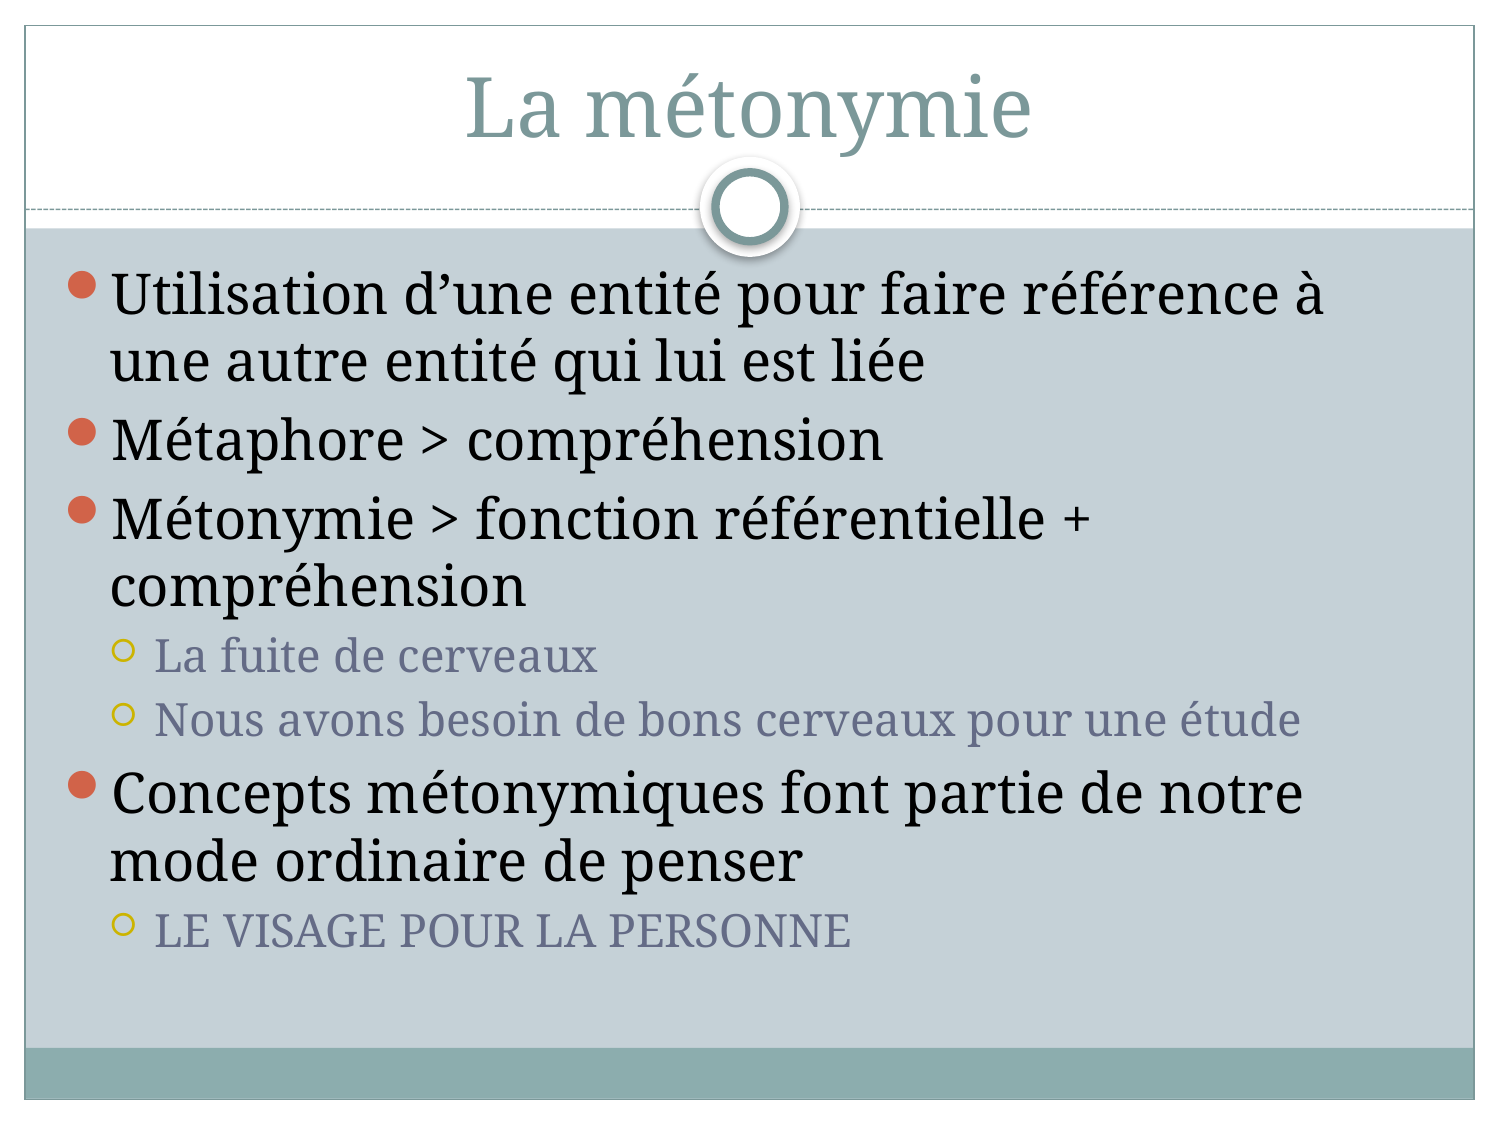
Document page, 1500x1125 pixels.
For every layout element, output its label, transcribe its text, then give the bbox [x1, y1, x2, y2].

list Utilisation d’une entité pour faire référence à une autre entité qui lui est liée Métaphore > compréhension Métonymie > fonction référentielle + compréhension La fuite de cerveaux Nous avons besoin de bons cerveaux pour une étude Concepts métonymiques font partie de notre mode ordinaire de penser LE VISAGE POUR LA PERSONNE [49, 250, 1445, 1001]
title La métonymie [49, 37, 1450, 162]
